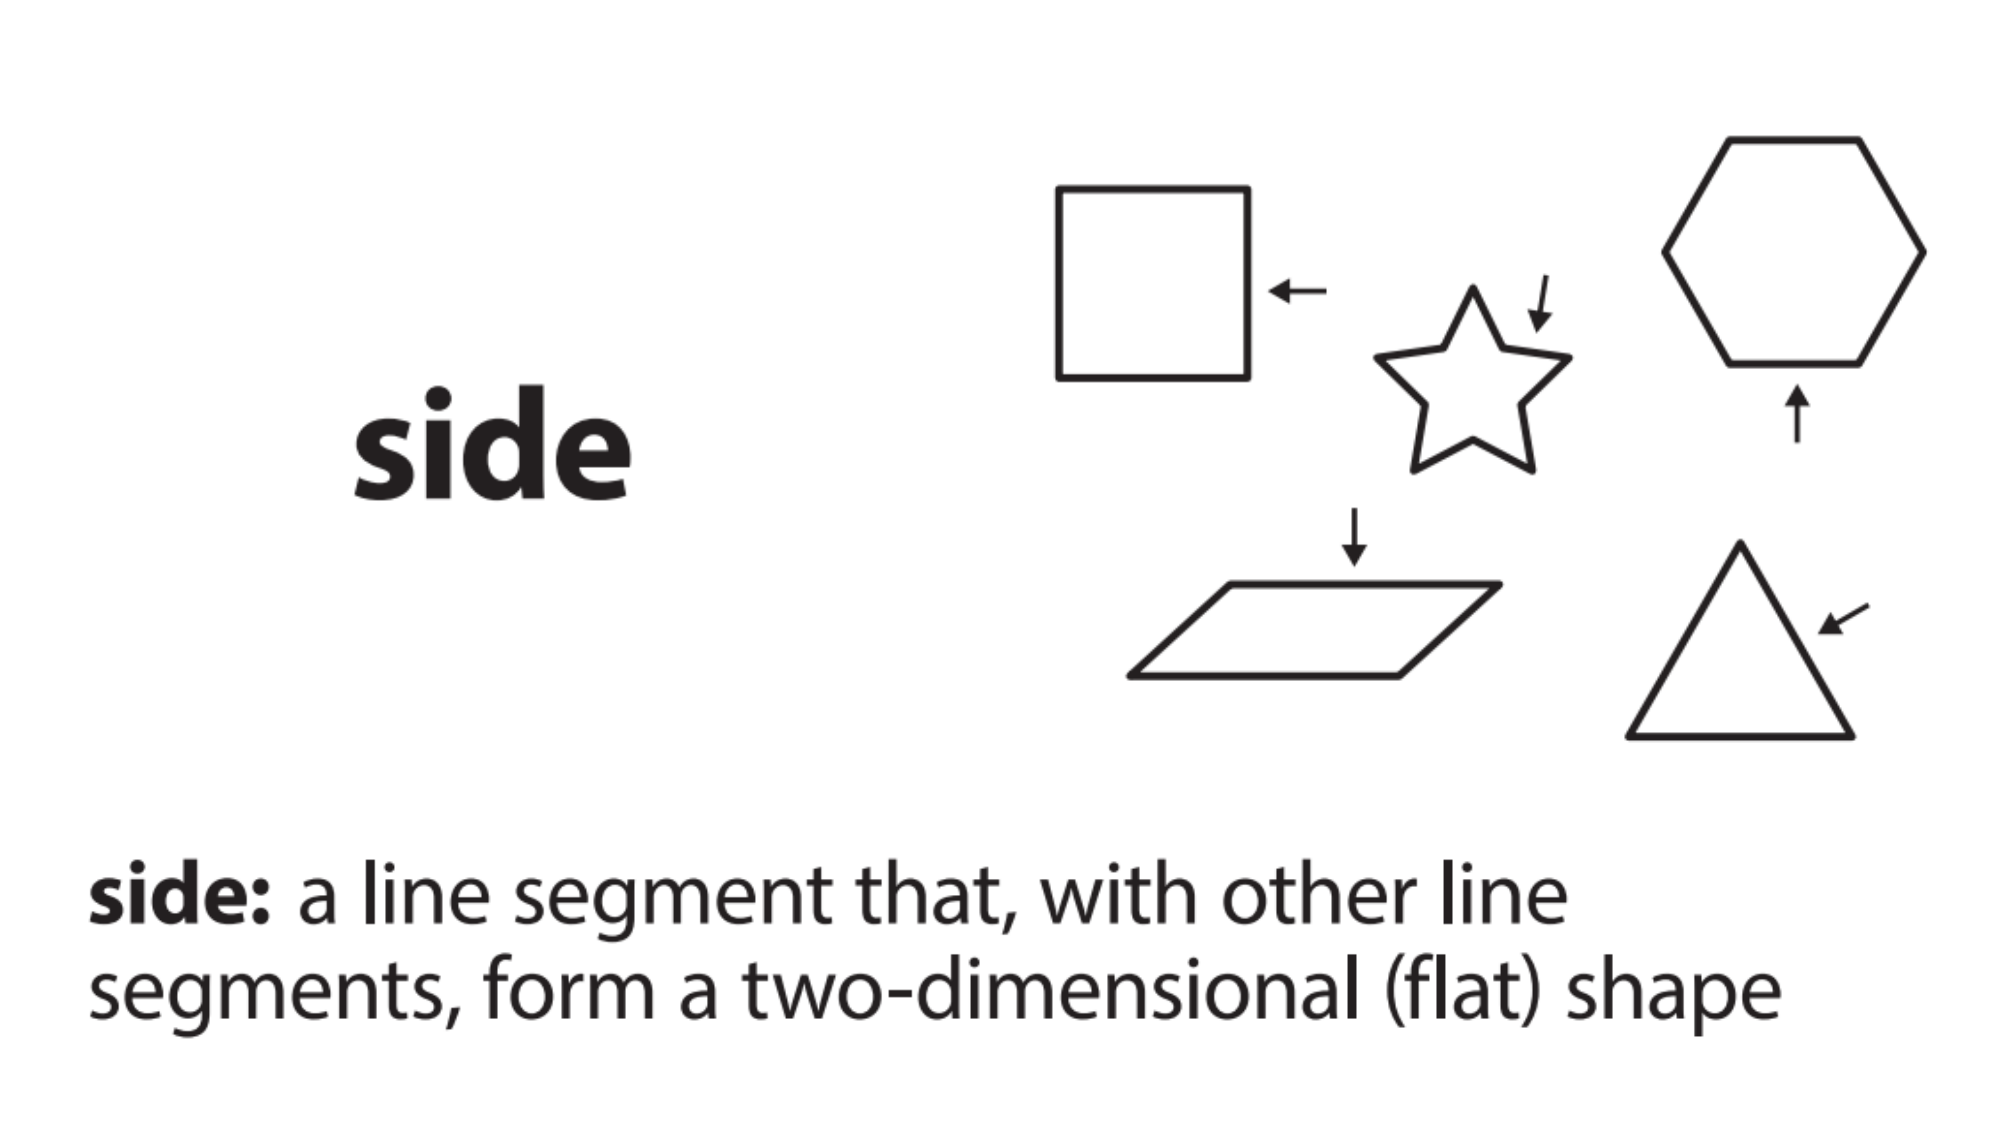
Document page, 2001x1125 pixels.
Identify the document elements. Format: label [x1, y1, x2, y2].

picture [243, 86, 1958, 770]
picture [80, 853, 1821, 1060]
